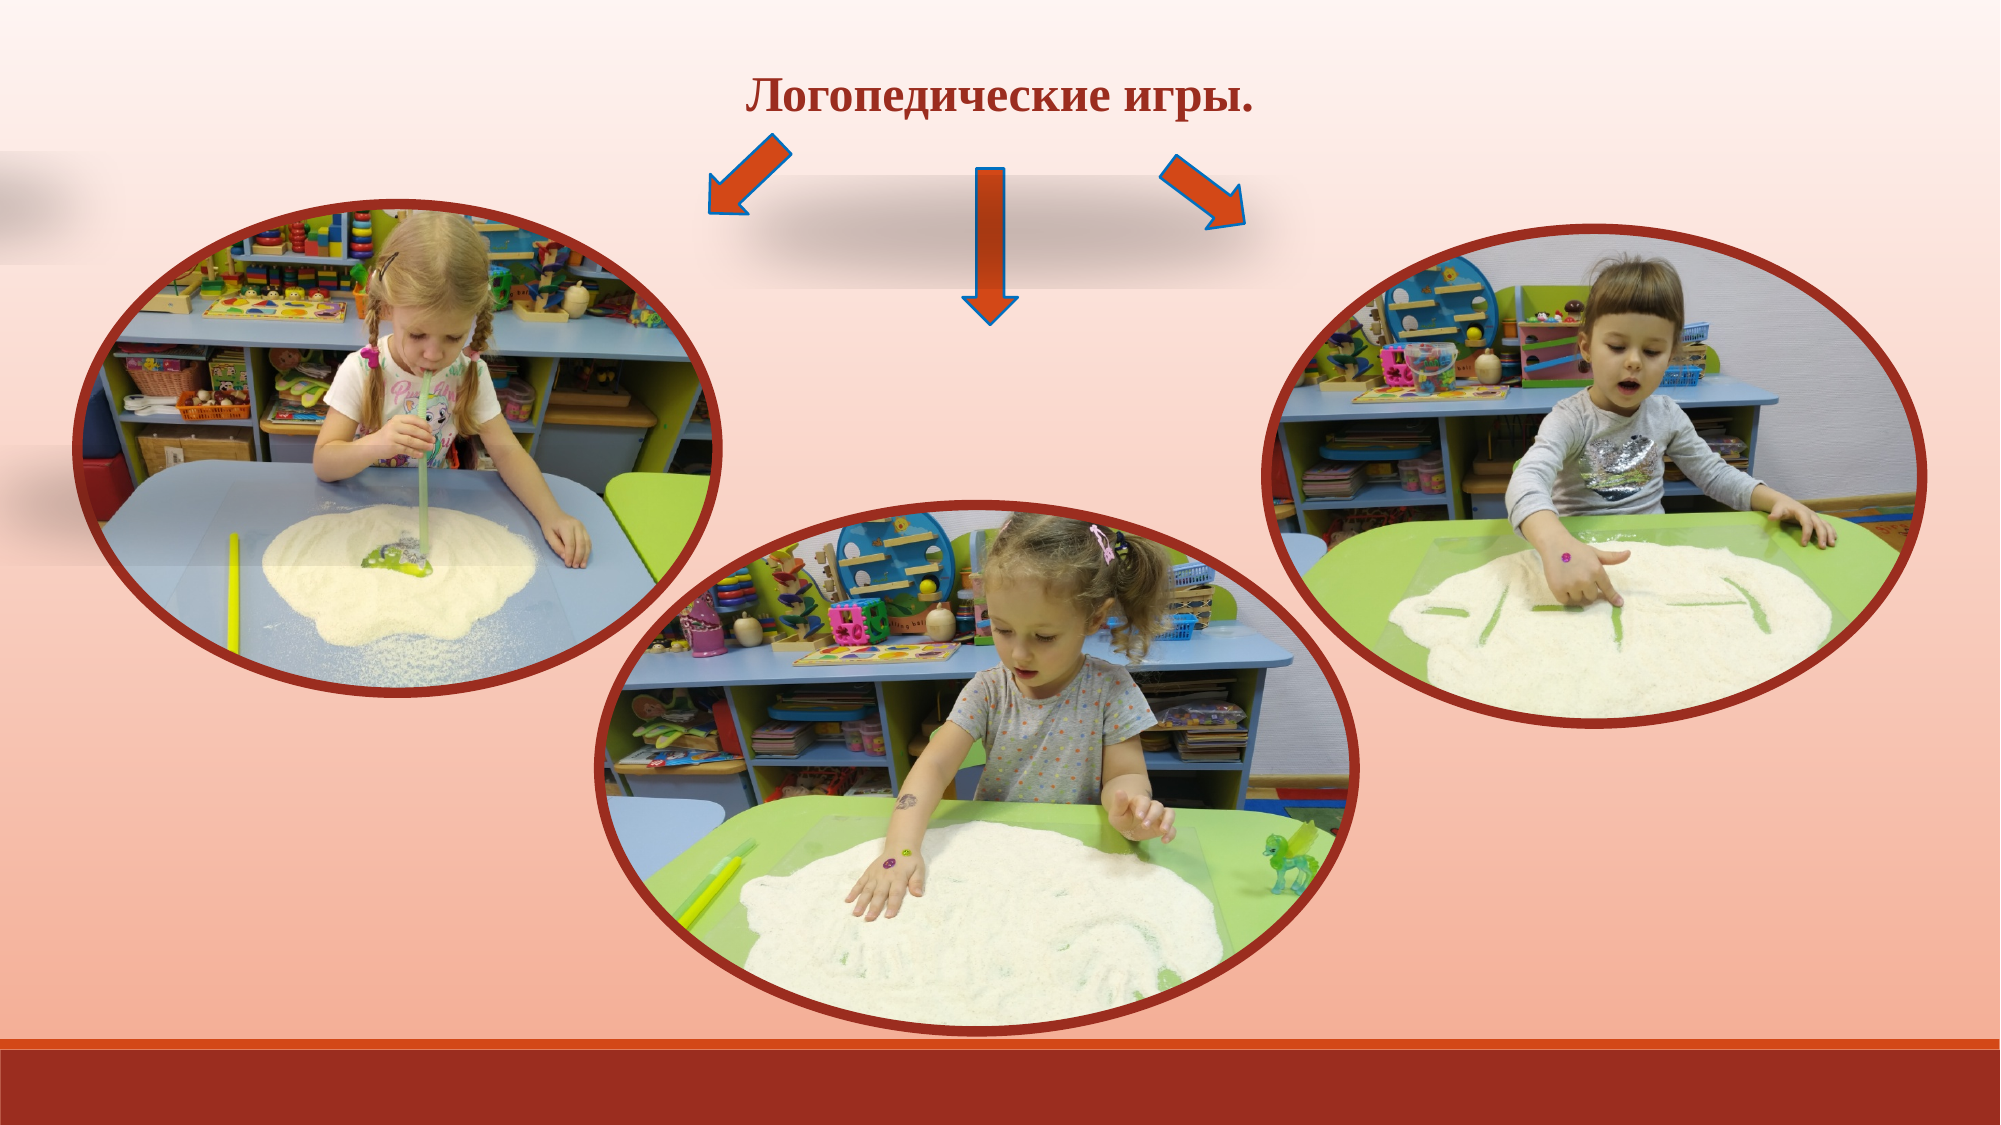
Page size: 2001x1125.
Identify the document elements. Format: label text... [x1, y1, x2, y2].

text_box Логопедические игры. [500, 54, 1500, 129]
text_box [961, 289, 1020, 326]
picture [76, 203, 1923, 1032]
text_box [708, 133, 793, 216]
text_box [975, 167, 1006, 175]
text_box [1158, 153, 1246, 231]
